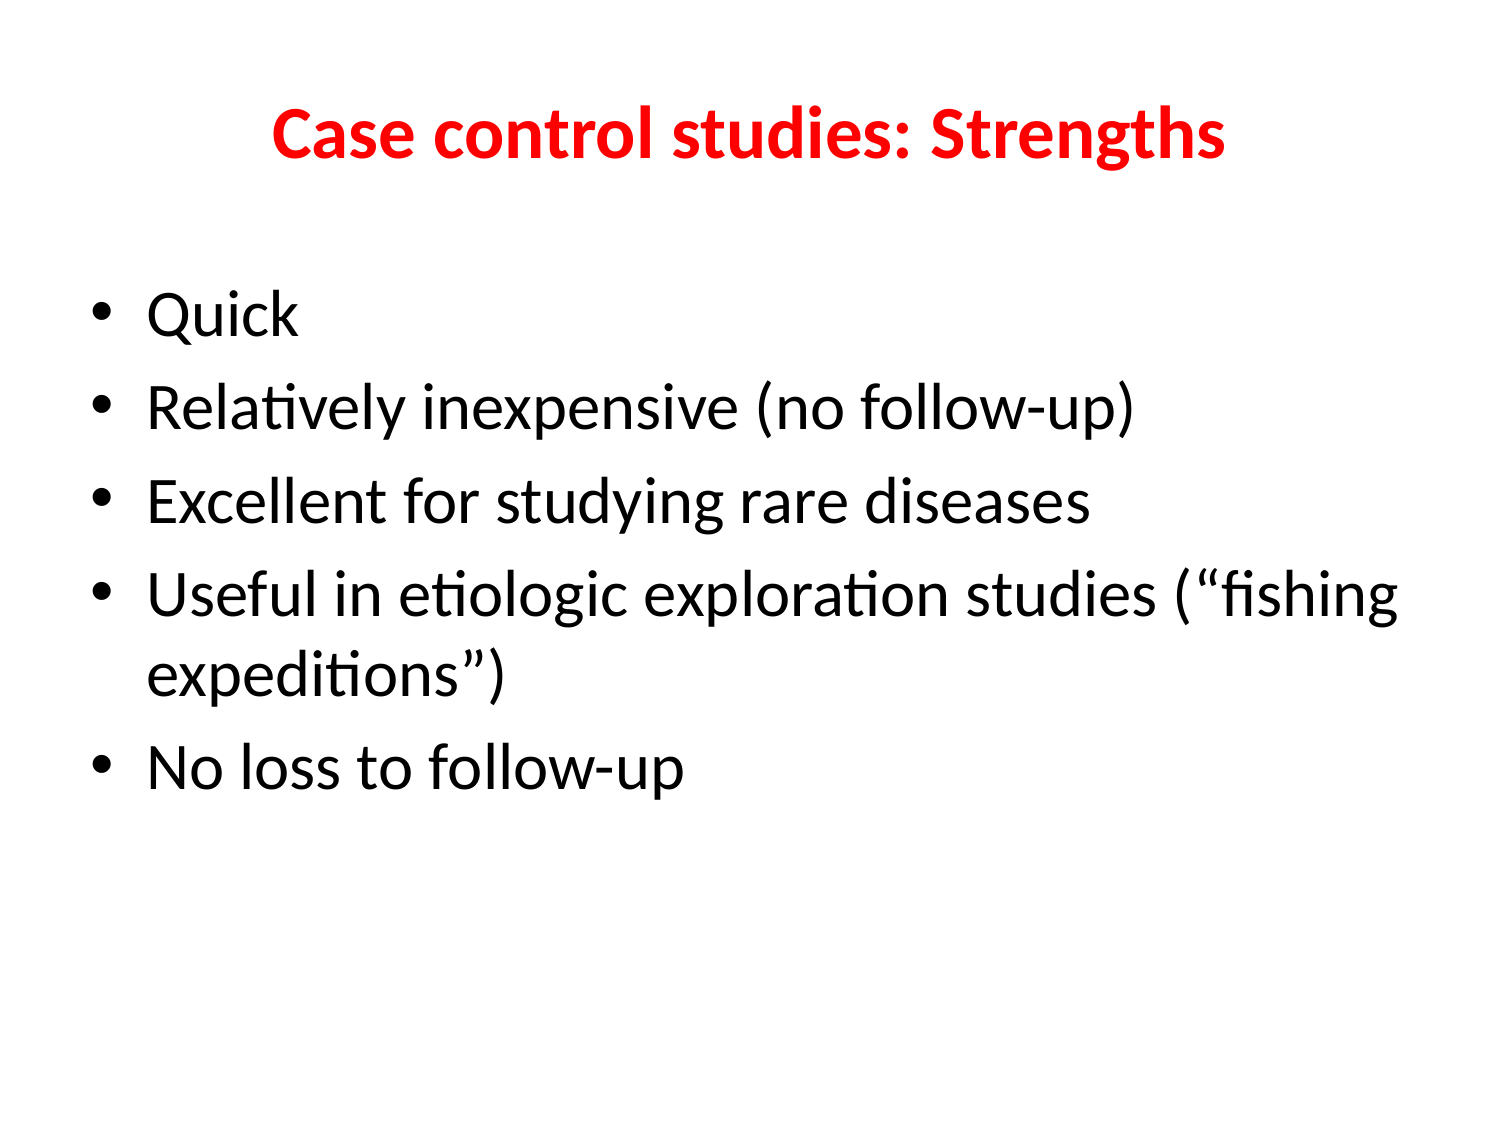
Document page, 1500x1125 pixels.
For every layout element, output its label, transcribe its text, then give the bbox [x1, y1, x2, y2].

title Case control studies: Strengths [75, 45, 1425, 213]
list Quick Relatively inexpensive (no follow-up) Excellent for studying rare diseases Useful in etiologic exploration studies (“fishing expeditions”) No loss to follow-up [75, 262, 1425, 1005]
